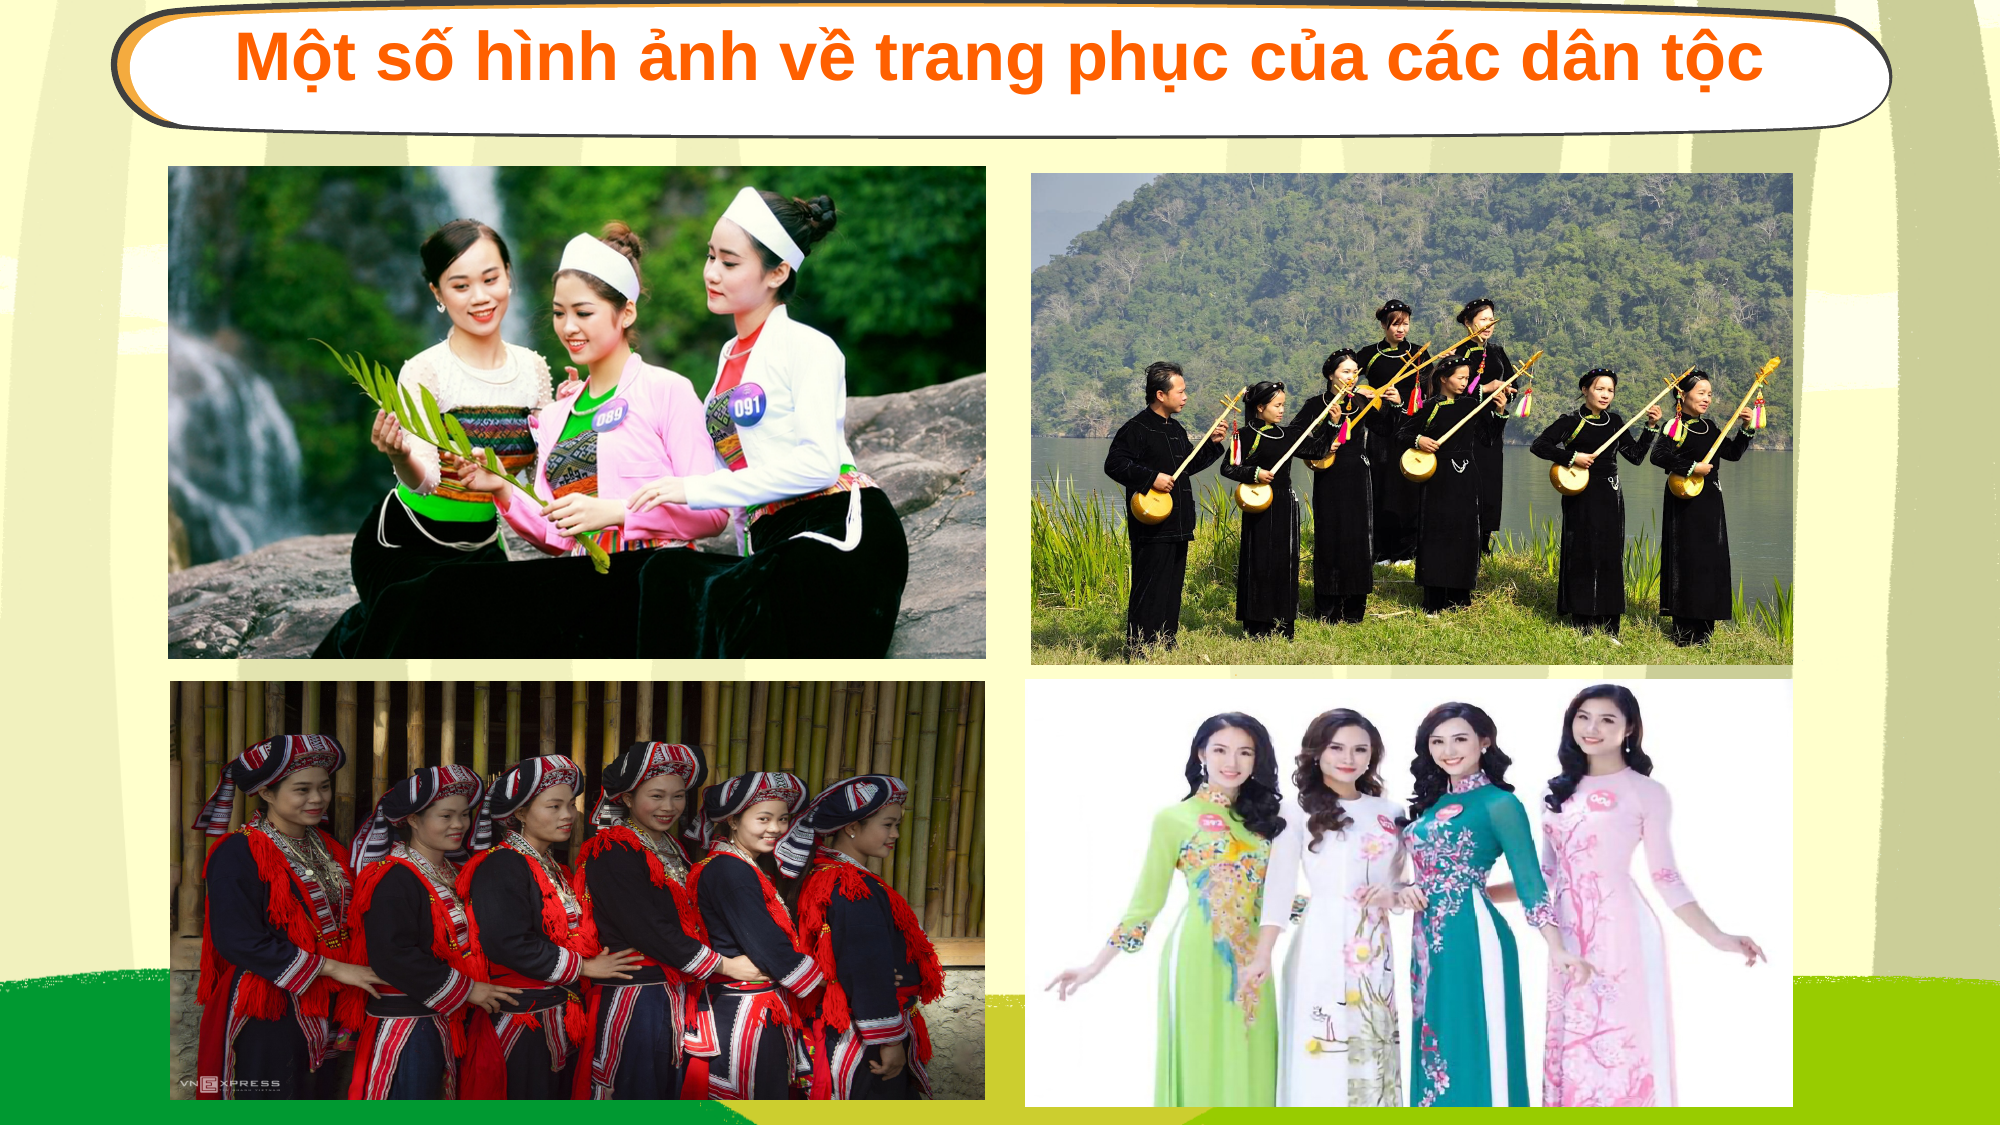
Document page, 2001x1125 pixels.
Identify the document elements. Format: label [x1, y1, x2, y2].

text_box [114, 0, 1890, 136]
picture [0, 0, 2000, 1125]
